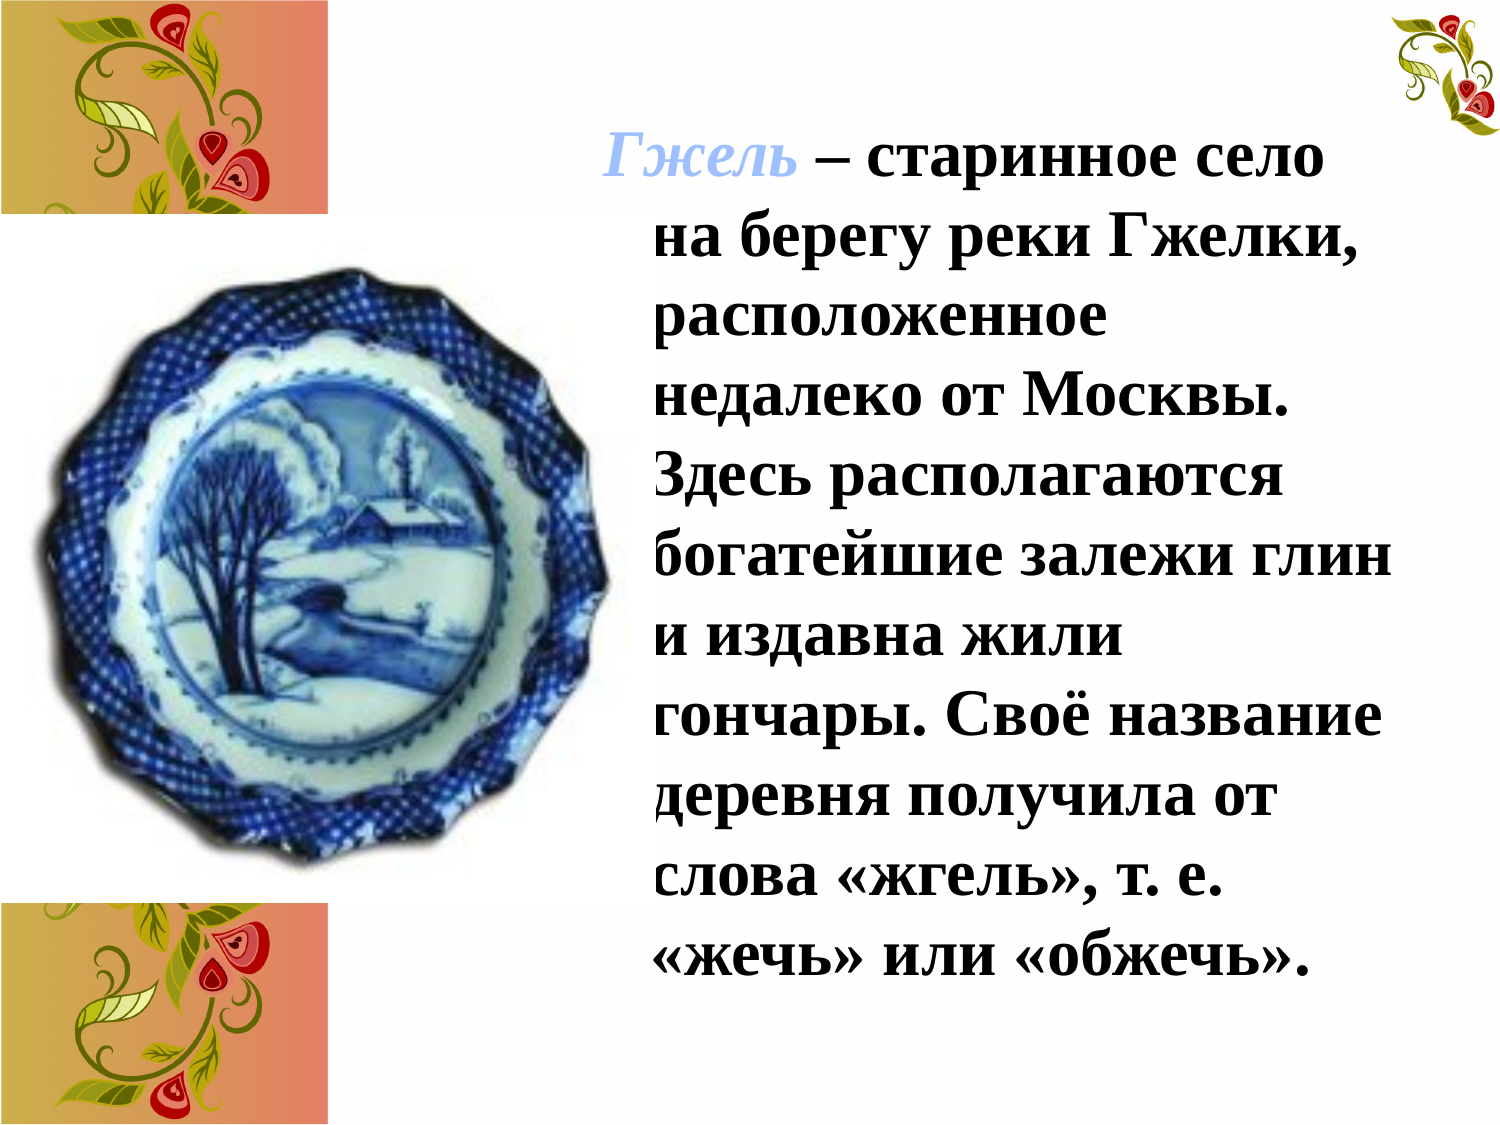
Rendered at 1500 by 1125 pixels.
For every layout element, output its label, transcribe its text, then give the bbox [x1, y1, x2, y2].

list Гжель – старинное село на берегу реки Гжелки, расположенное недалеко от Москвы. Здесь располагаются богатейшие залежи глин и издавна жили гончары. Своё название деревня получила от слова «жгель», т. е. «жечь» или «обжечь». [513, 101, 1425, 1094]
picture [0, 0, 1500, 1125]
title [312, 45, 1425, 212]
